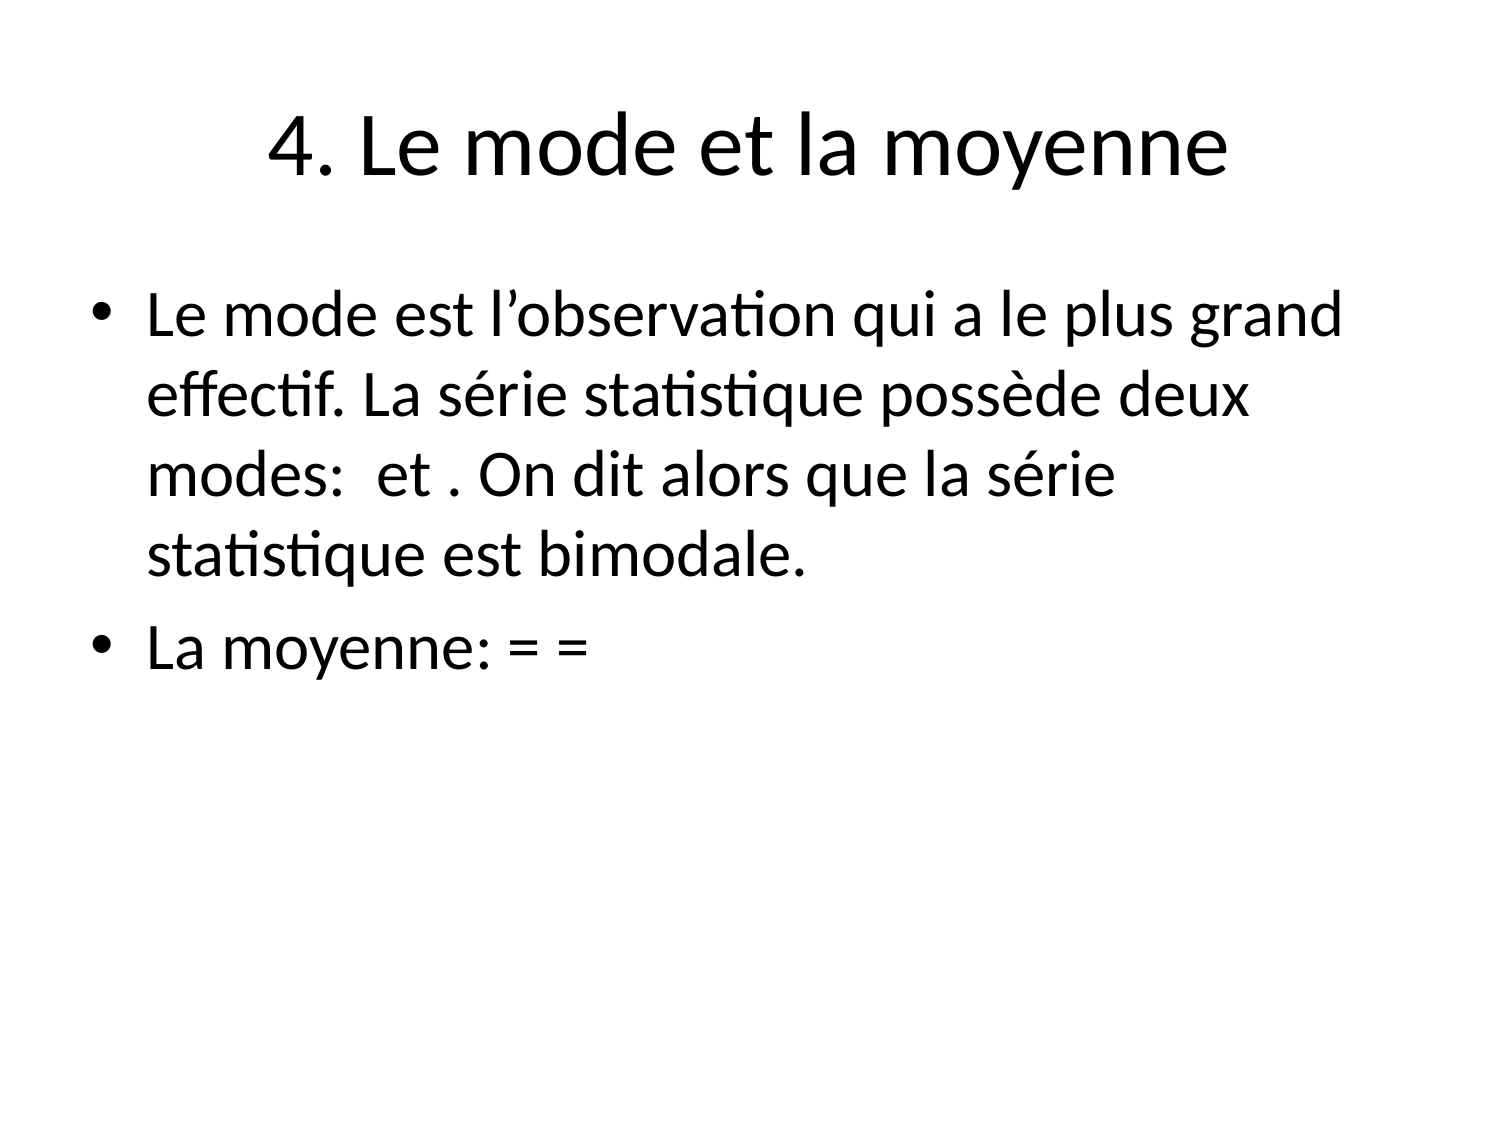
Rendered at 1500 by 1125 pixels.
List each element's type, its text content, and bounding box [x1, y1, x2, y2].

title 4. Le mode et la moyenne [75, 45, 1425, 233]
